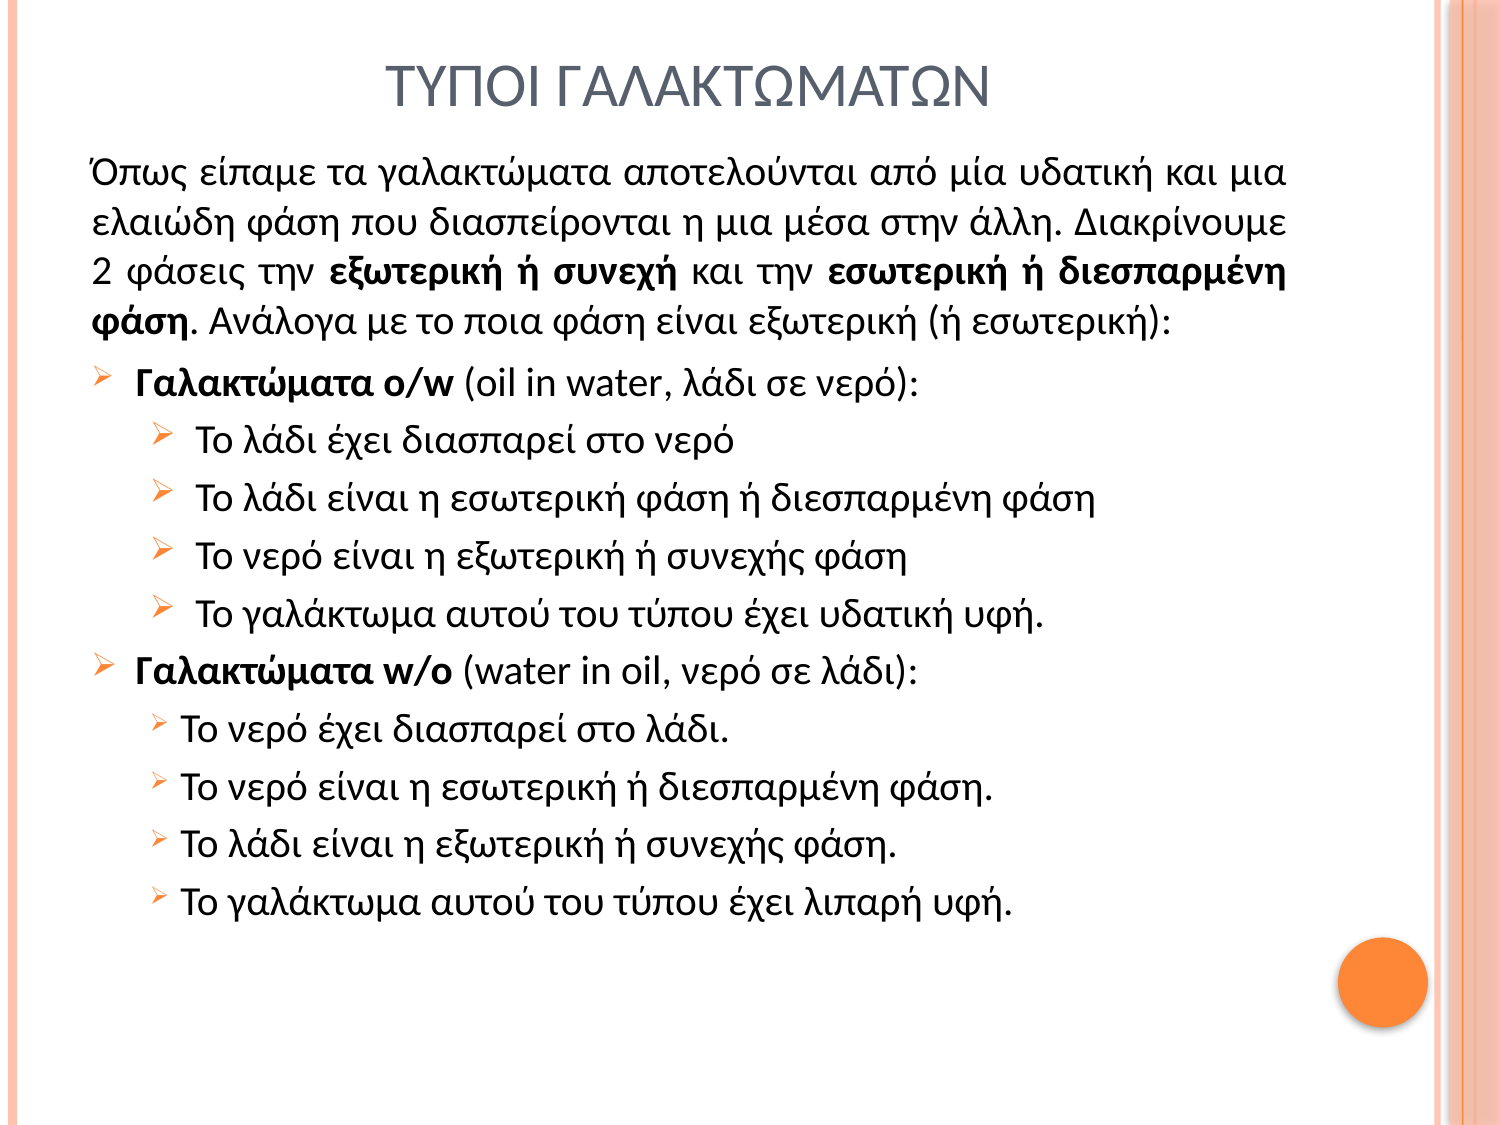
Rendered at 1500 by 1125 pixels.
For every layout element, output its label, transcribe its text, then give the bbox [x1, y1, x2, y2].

title Τυποι γαλακτωματων [76, 30, 1302, 127]
list Όπως είπαμε τα γαλακτώματα αποτελούνται από μία υδατική και μια ελαιώδη φάση που διασπείρονται η μια μέσα στην άλλη. Διακρίνουμε 2 φάσεις την εξωτερική ή συνεχή και την εσωτερική ή διεσπαρμένη φάση. Ανάλογα με το ποια φάση είναι εξωτερική (ή εσωτερική): Γαλακτώματα o/w (oil in water, λάδι σε νερό): Το λάδι έχει διασπαρεί στο νερό Το λάδι είναι η εσωτερική φάση ή διεσπαρμένη φάση Το νερό είναι η εξωτερική ή συνεχής φάση Το γαλάκτωμα αυτού του τύπου έχει υδατική υφή. Γαλακτώματα w/o (water in oil, νερό σε λάδι): Το νερό έχει διασπαρεί στο λάδι. Το νερό είναι η εσωτερική ή διεσπαρμένη φάση. Το λάδι είναι η εξωτερική ή συνεχής φάση. Το γαλάκτωμα αυτού του τύπου έχει λιπαρή υφή. [76, 137, 1302, 988]
